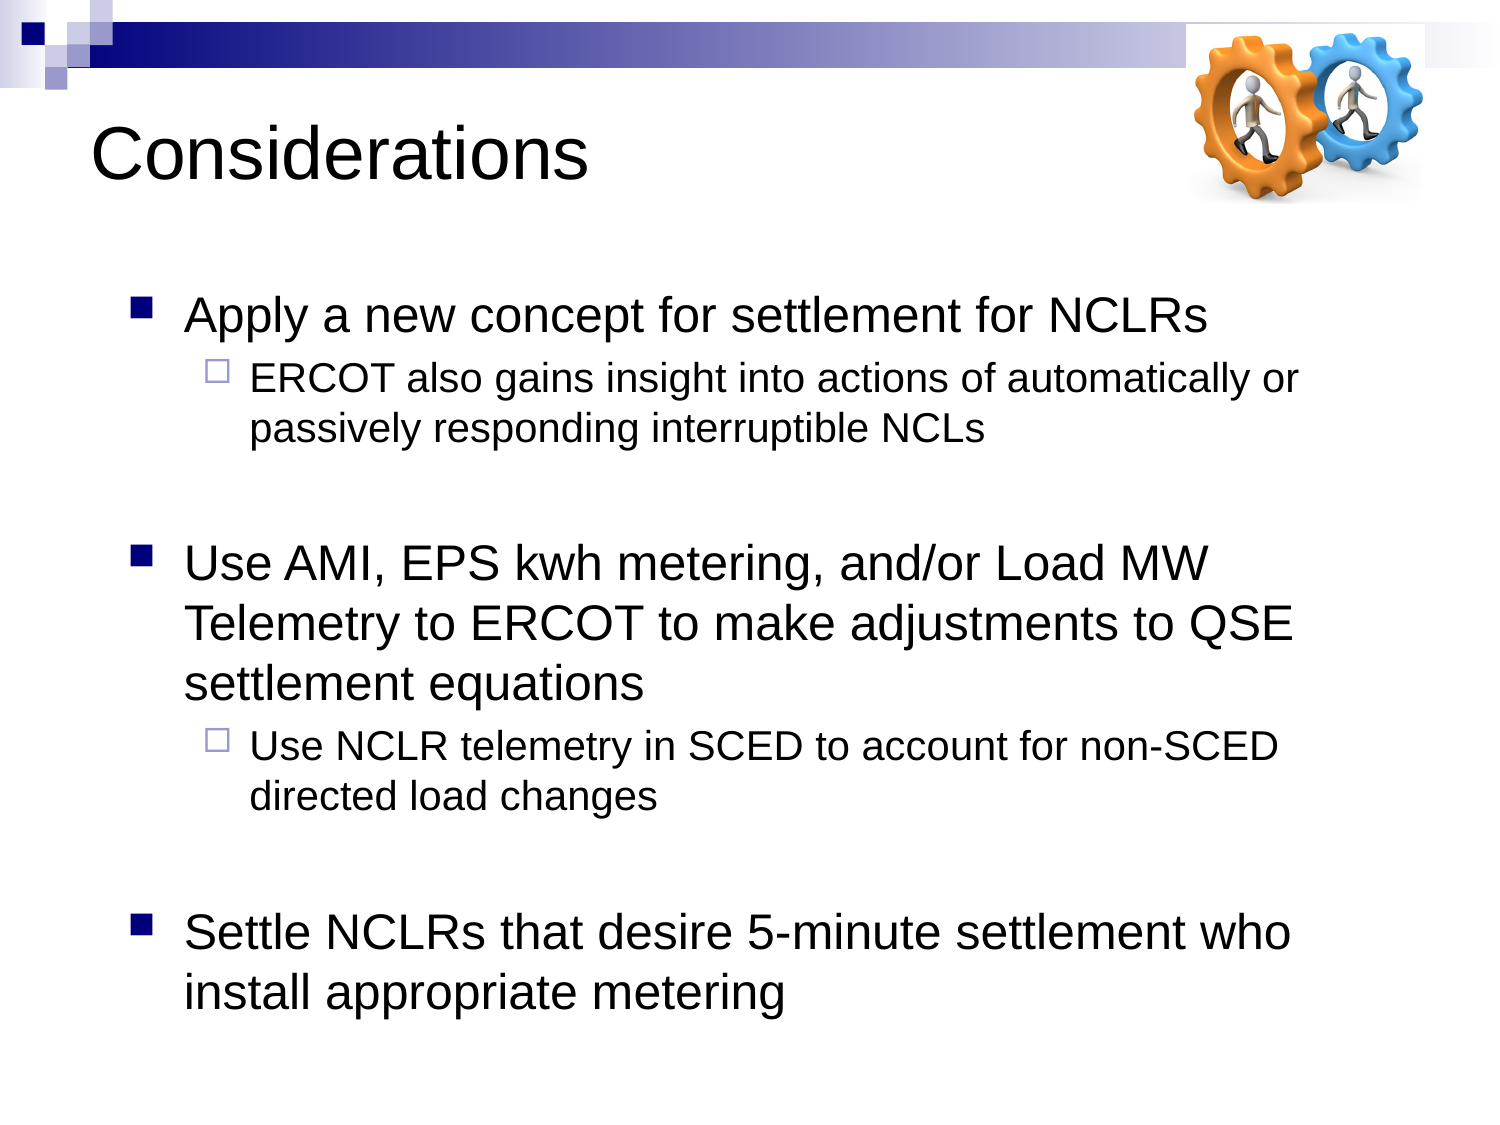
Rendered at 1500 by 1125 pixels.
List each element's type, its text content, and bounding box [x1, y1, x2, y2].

picture [1185, 24, 1426, 205]
list Apply a new concept for settlement for NCLRs ERCOT also gains insight into actions of automatically or passively responding interruptible NCLs Use AMI, EPS kwh metering, and/or Load MW Telemetry to ERCOT to make adjustments to QSE settlement equations Use NCLR telemetry in SCED to account for non-SCED directed load changes Settle NCLRs that desire 5-minute settlement who install appropriate metering [112, 275, 1338, 1050]
title Considerations [75, 75, 1213, 225]
